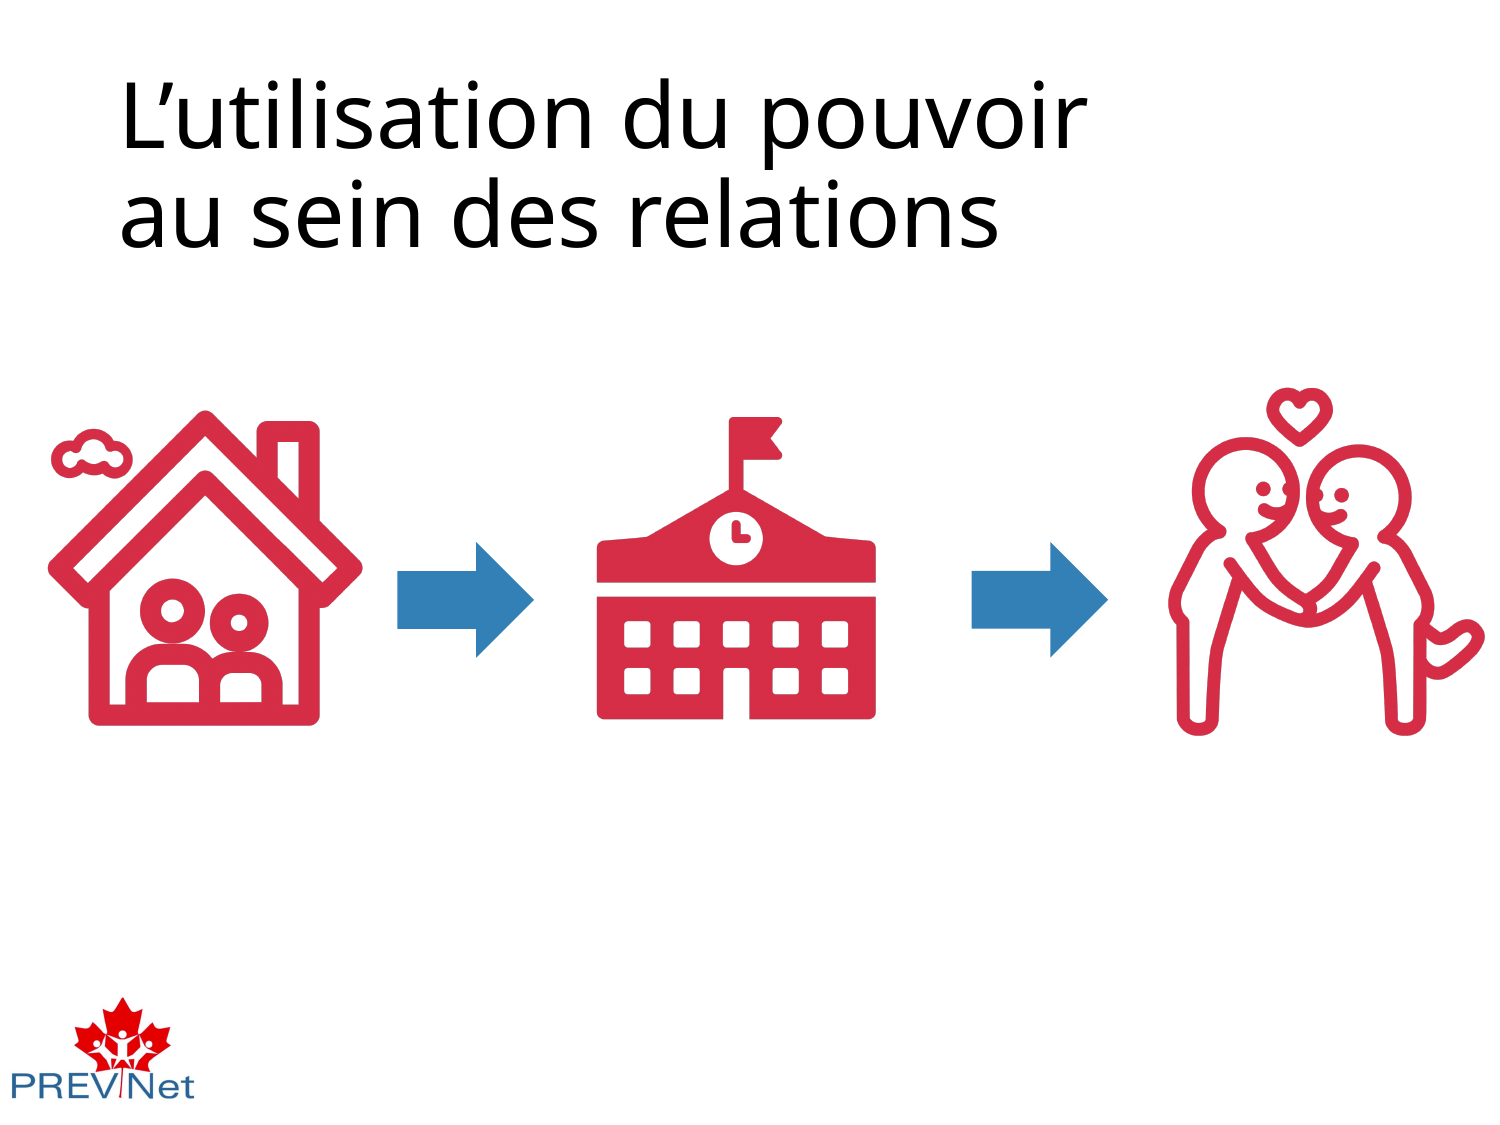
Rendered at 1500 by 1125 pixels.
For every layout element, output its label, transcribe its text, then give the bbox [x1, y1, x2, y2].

title L’utilisation du pouvoir au sein des relations [103, 59, 1397, 278]
picture [577, 409, 895, 727]
text_box [970, 539, 1110, 661]
text_box [396, 539, 536, 661]
picture [1151, 386, 1500, 736]
picture [4, 974, 202, 1114]
picture [36, 400, 372, 736]
